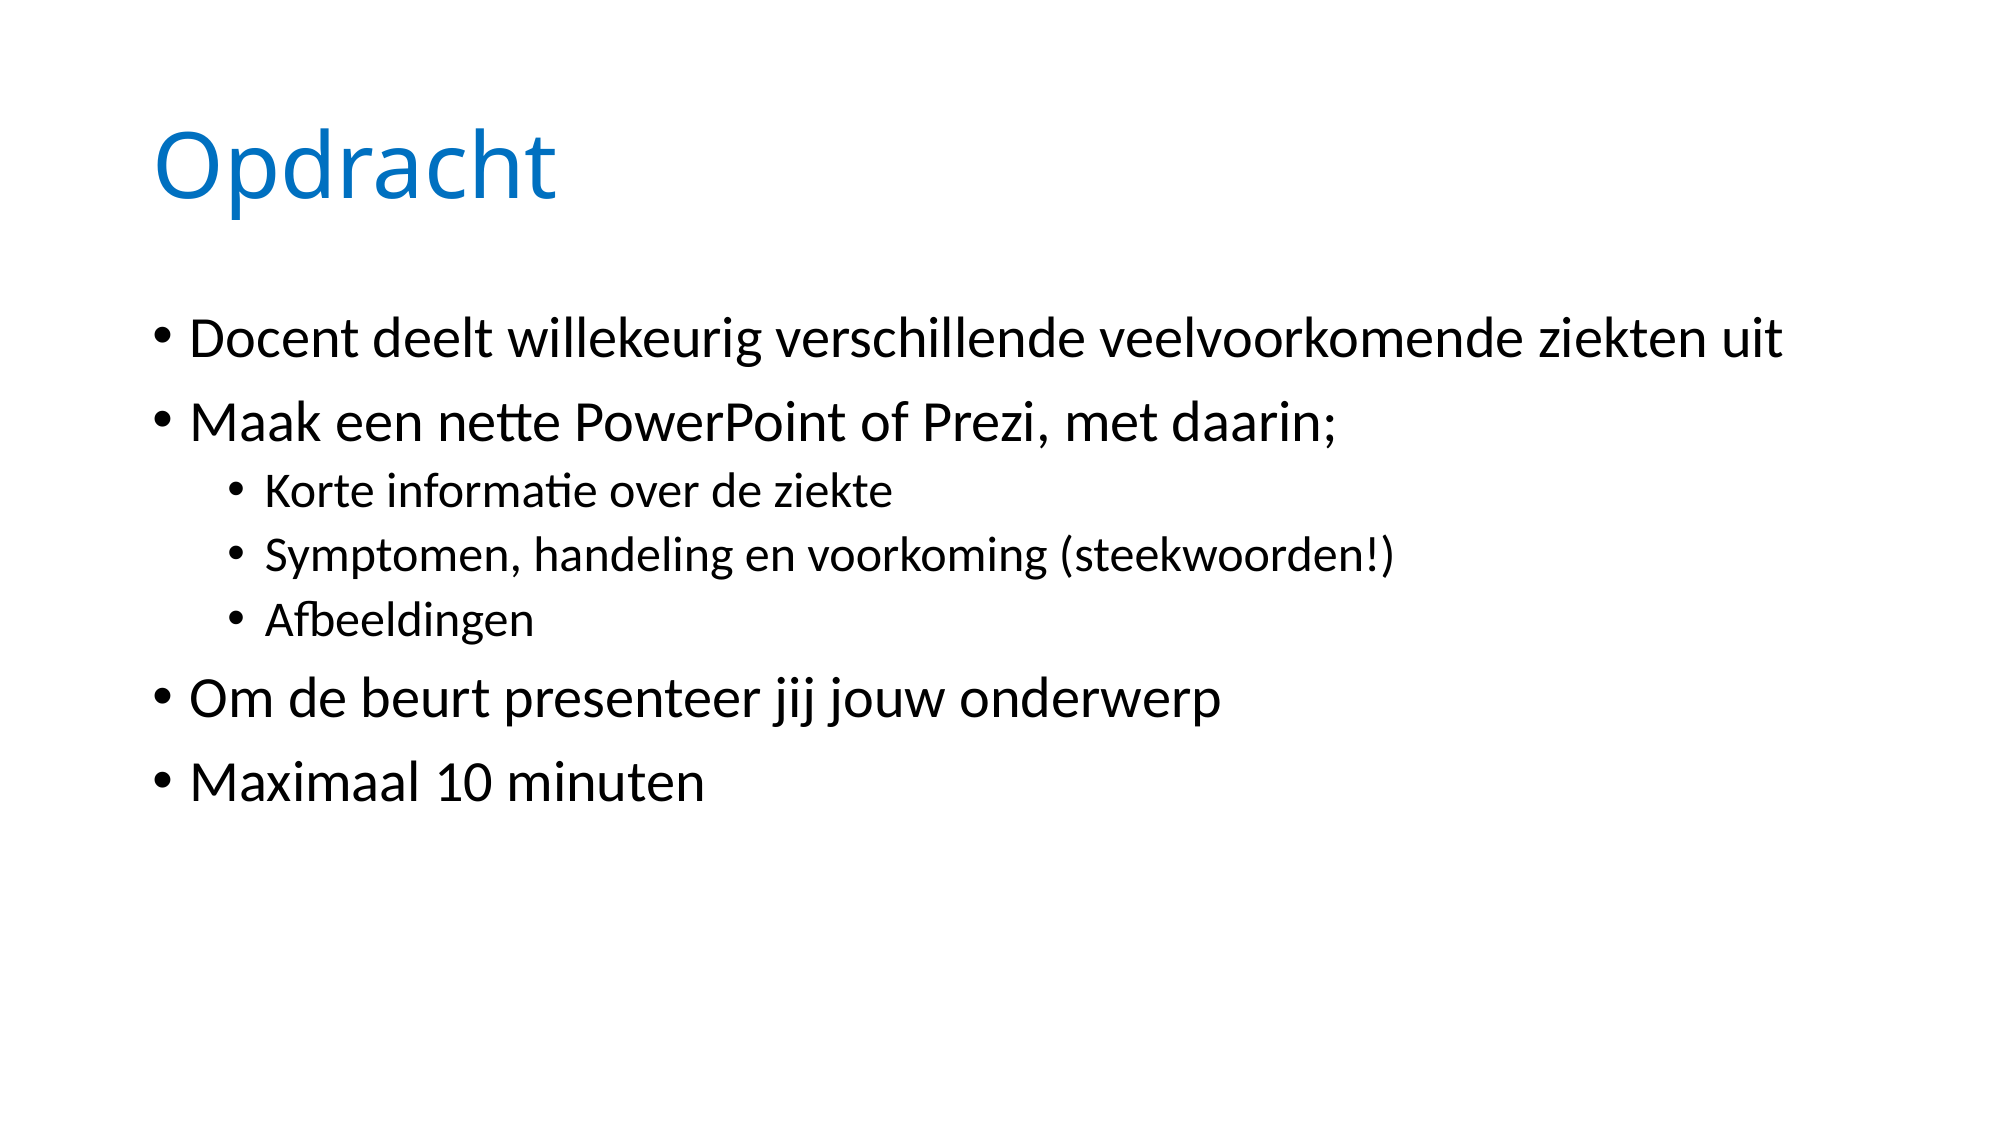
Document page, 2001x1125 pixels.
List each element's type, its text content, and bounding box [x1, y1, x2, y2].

list Docent deelt willekeurig verschillende veelvoorkomende ziekten uit Maak een nette PowerPoint of Prezi, met daarin; Korte informatie over de ziekte Symptomen, handeling en voorkoming (steekwoorden!) Afbeeldingen Om de beurt presenteer jij jouw onderwerp Maximaal 10 minuten [137, 299, 1863, 1014]
title Opdracht [137, 59, 1863, 278]
